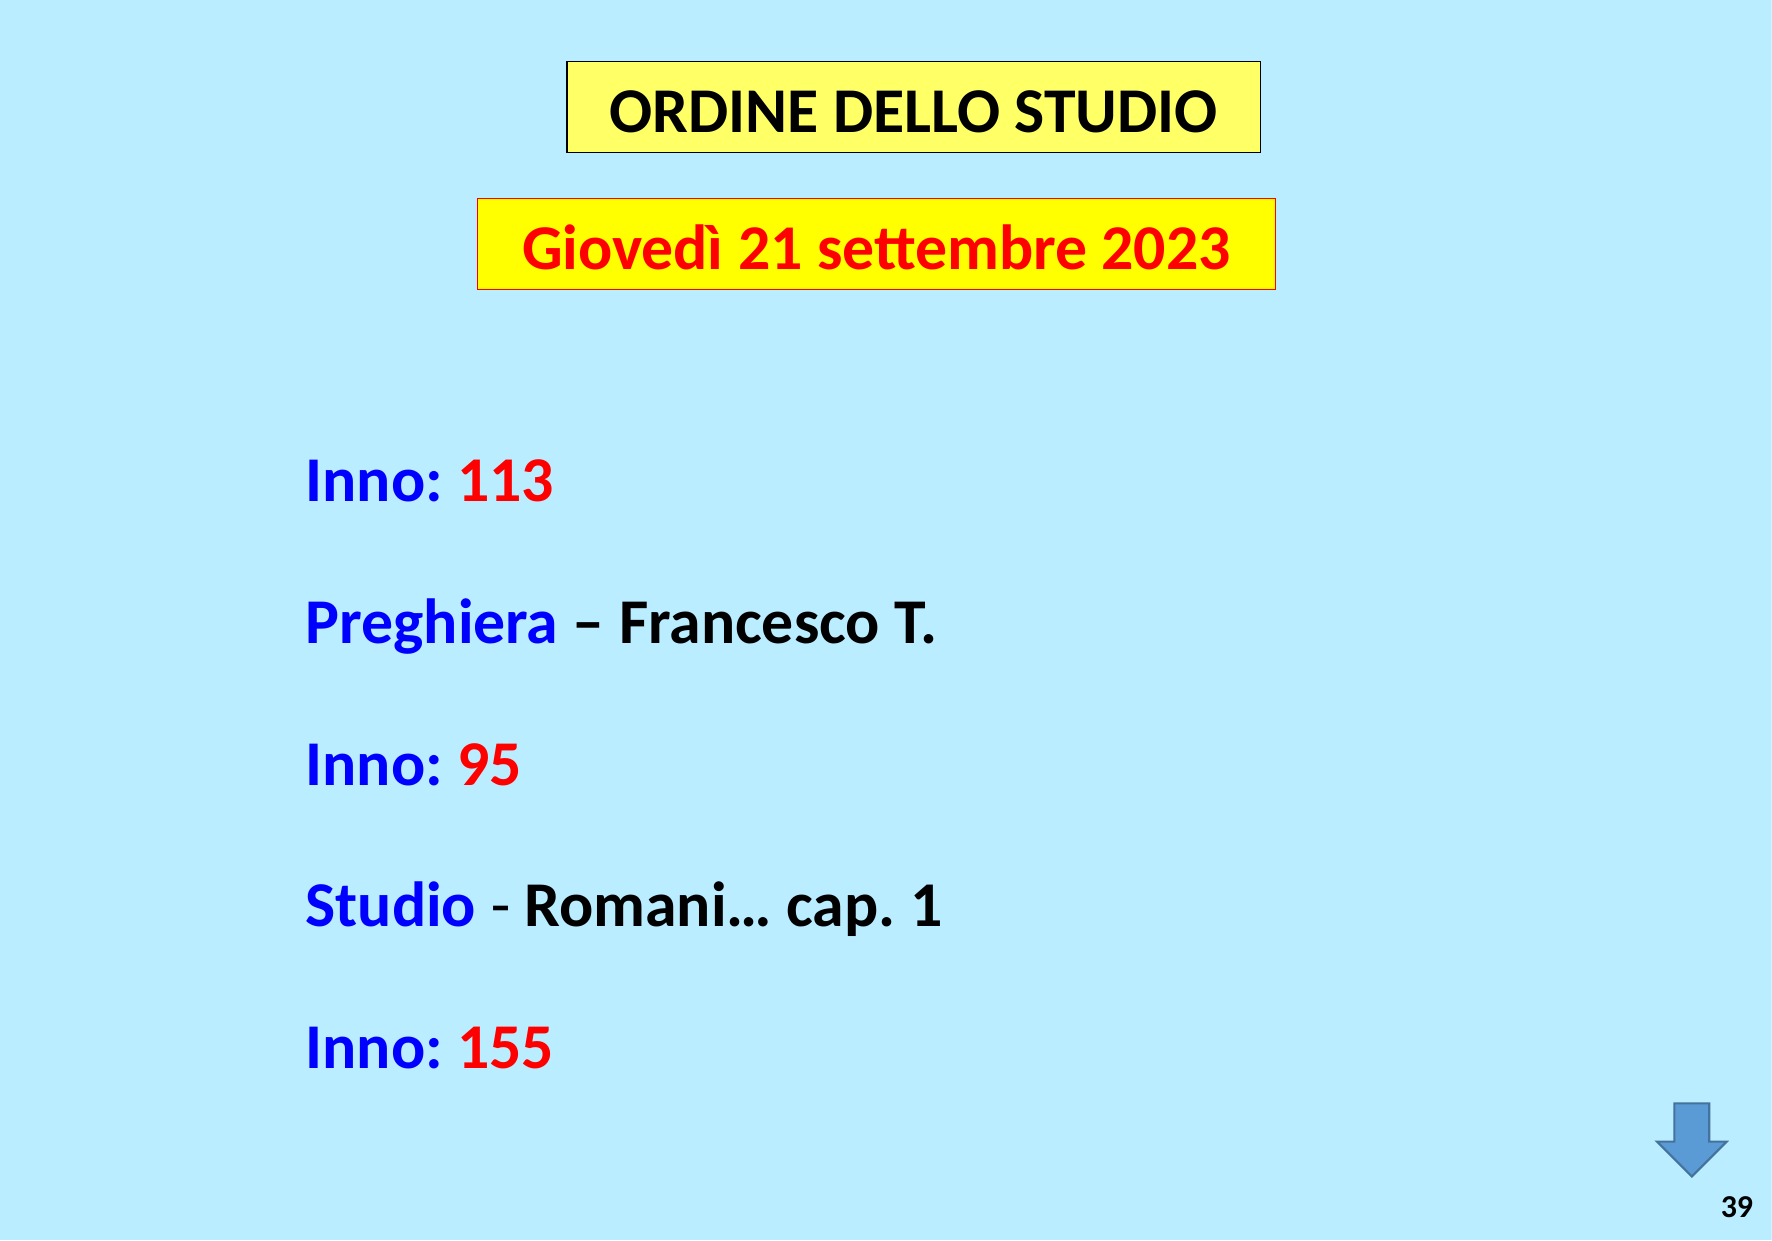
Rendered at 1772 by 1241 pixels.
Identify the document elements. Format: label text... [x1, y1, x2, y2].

slide_number 39 [1702, 1176, 1772, 1234]
text_box Giovedì 21 settembre 2023 [477, 198, 1276, 290]
text_box ORDINE DELLO STUDIO [566, 61, 1261, 153]
text_box Inno: 113 Preghiera – Francesco T. Inno: 95 Studio - Romani… cap. 1 Inno: 155 [290, 392, 1537, 1089]
text_box [1654, 1102, 1730, 1178]
